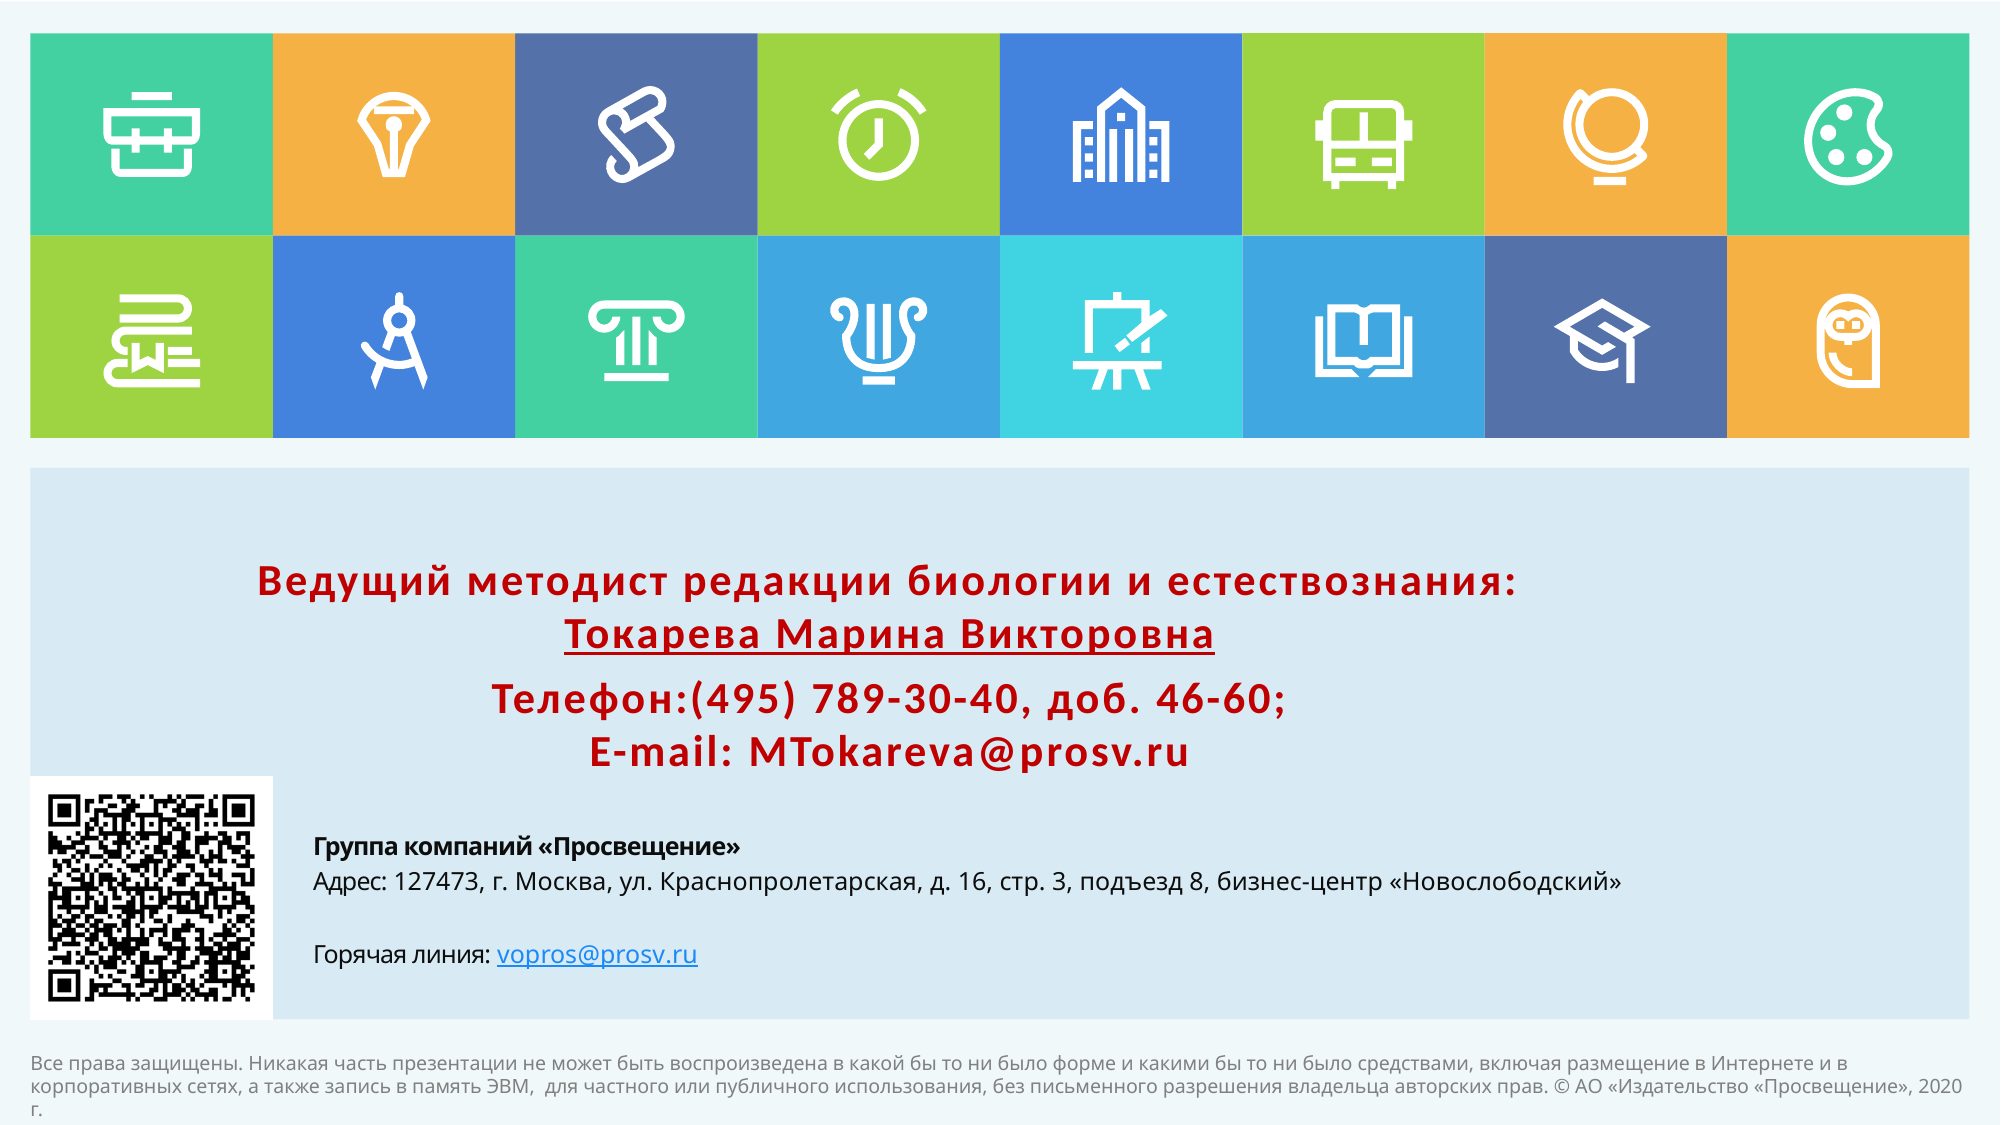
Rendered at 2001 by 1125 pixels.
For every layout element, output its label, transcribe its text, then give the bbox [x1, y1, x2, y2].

text_box [1484, 33, 1727, 236]
text_box [373, 106, 415, 115]
text_box [131, 342, 164, 374]
text_box [103, 358, 201, 388]
text_box [604, 373, 669, 382]
text_box [357, 91, 431, 178]
text_box [1097, 87, 1146, 182]
text_box [1072, 121, 1093, 182]
text_box [1327, 304, 1401, 369]
text_box [103, 108, 201, 153]
text_box [862, 376, 895, 385]
text_box [111, 326, 192, 355]
text_box [30, 235, 273, 438]
text_box [272, 33, 516, 235]
text_box [616, 329, 625, 366]
text_box [1243, 33, 1484, 235]
text_box [830, 297, 928, 373]
picture [30, 776, 273, 1020]
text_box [1558, 88, 1649, 186]
text_box [516, 33, 758, 235]
text_box [632, 316, 641, 366]
text_box [30, 33, 272, 235]
text_box [1371, 157, 1392, 167]
text_box [758, 235, 1000, 438]
text_box [1367, 316, 1413, 378]
text_box Все права защищены. Никакая часть презентации не может быть воспроизведена в какой бы то ни было форме и какими бы то ни было средствами, включая размещение в Интернете и в корпоративных сетях, а также запись в память ЭВМ, для частного или публичного использования, без письменного разрешения владельца авторских прав. © АО «Издательство «Просвещение», 2020 г. [30, 1050, 1970, 1121]
text_box [516, 235, 758, 438]
text_box [838, 100, 920, 181]
text_box Группа компаний «Просвещение» Адрес: 127473, г. Москва, ул. Краснопролетарская, д. 16, стр. 3, подъезд 8, бизнес-центр «Новослободский» Горячая линия: vopros@prosv.ru [313, 823, 1701, 973]
text_box [1727, 33, 1970, 235]
text_box [1804, 135, 1893, 186]
text_box [119, 294, 192, 323]
text_box [1084, 292, 1168, 353]
text_box [1072, 361, 1162, 390]
text_box [830, 88, 861, 115]
text_box [360, 292, 428, 390]
text_box [1315, 100, 1413, 190]
text_box [1816, 293, 1880, 389]
text_box [588, 300, 685, 333]
text_box [273, 235, 516, 438]
text_box [1553, 298, 1651, 384]
text_box [131, 92, 172, 101]
text_box [0, 1, 2000, 1125]
text_box [1000, 235, 1243, 438]
text_box [1335, 157, 1356, 167]
text_box [1727, 235, 1970, 438]
text_box [1656, 49, 1903, 135]
text_box [999, 33, 1243, 235]
text_box [1484, 236, 1727, 438]
text_box [897, 88, 927, 115]
text_box [111, 148, 192, 177]
text_box Ведущий методист редакции биологии и естествознания: Токарева Марина Викторовна Телефон:(495) 789-30-40, доб. 46-60; E-mail: MTokareva@prosv.ru [117, 468, 1662, 832]
text_box [1243, 235, 1484, 438]
text_box [29, 467, 1970, 1020]
text_box [758, 33, 999, 235]
text_box [1315, 316, 1360, 378]
text_box [648, 329, 657, 366]
text_box [1149, 121, 1170, 182]
text_box [597, 86, 675, 184]
